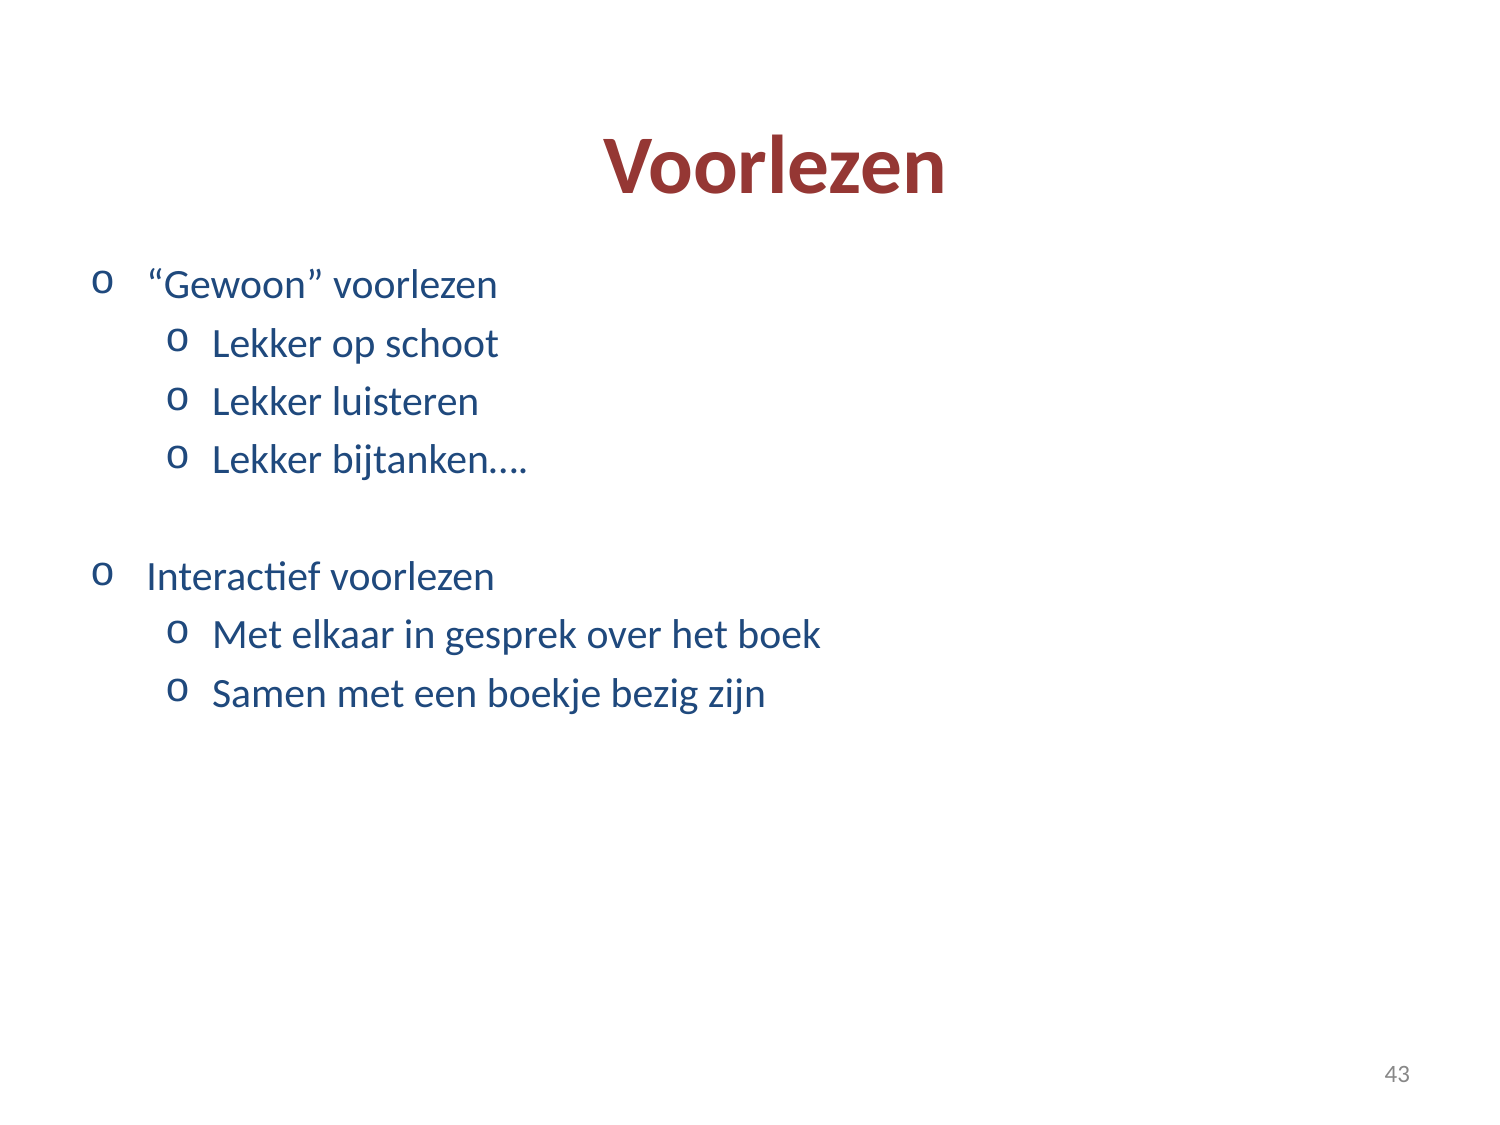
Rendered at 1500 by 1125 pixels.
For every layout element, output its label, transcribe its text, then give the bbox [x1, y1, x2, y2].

list “Gewoon” voorlezen Lekker op schoot Lekker luisteren Lekker bijtanken…. Interactief voorlezen Met elkaar in gesprek over het boek Samen met een boekje bezig zijn [75, 249, 1426, 993]
title Voorlezen [100, 66, 1451, 254]
slide_number ‹#› [1074, 1042, 1425, 1103]
